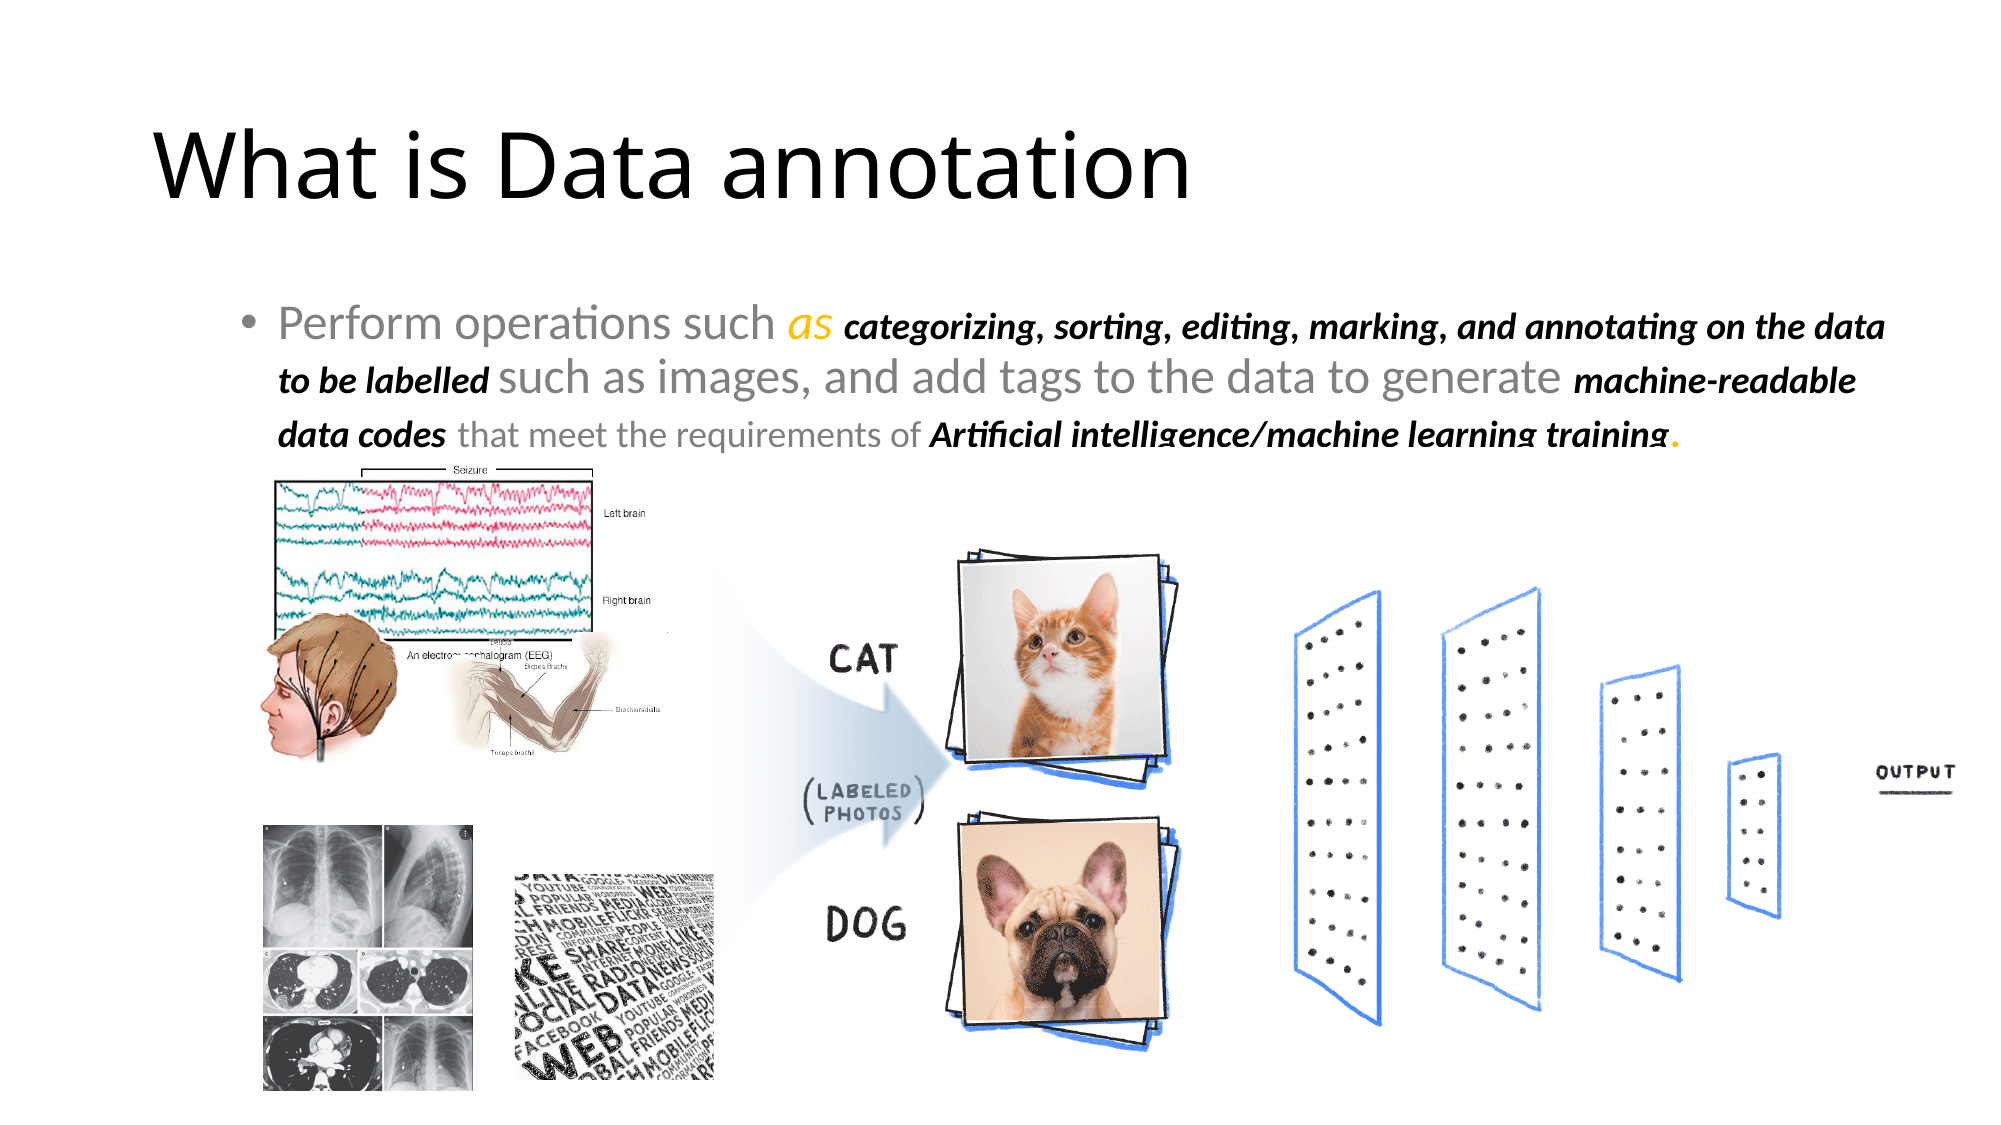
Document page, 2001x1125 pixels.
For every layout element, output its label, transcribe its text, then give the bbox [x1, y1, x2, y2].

picture [263, 825, 473, 1091]
picture [249, 447, 1982, 1125]
list Perform operations such as categorizing, sorting, editing, marking, and annotating on the data to be labelled such as images, and add tags to the data to generate machine-readable data codes that meet the requirements of Artificial intelligence/machine learning training. [225, 289, 1904, 470]
title What is Data annotation [137, 59, 1863, 278]
